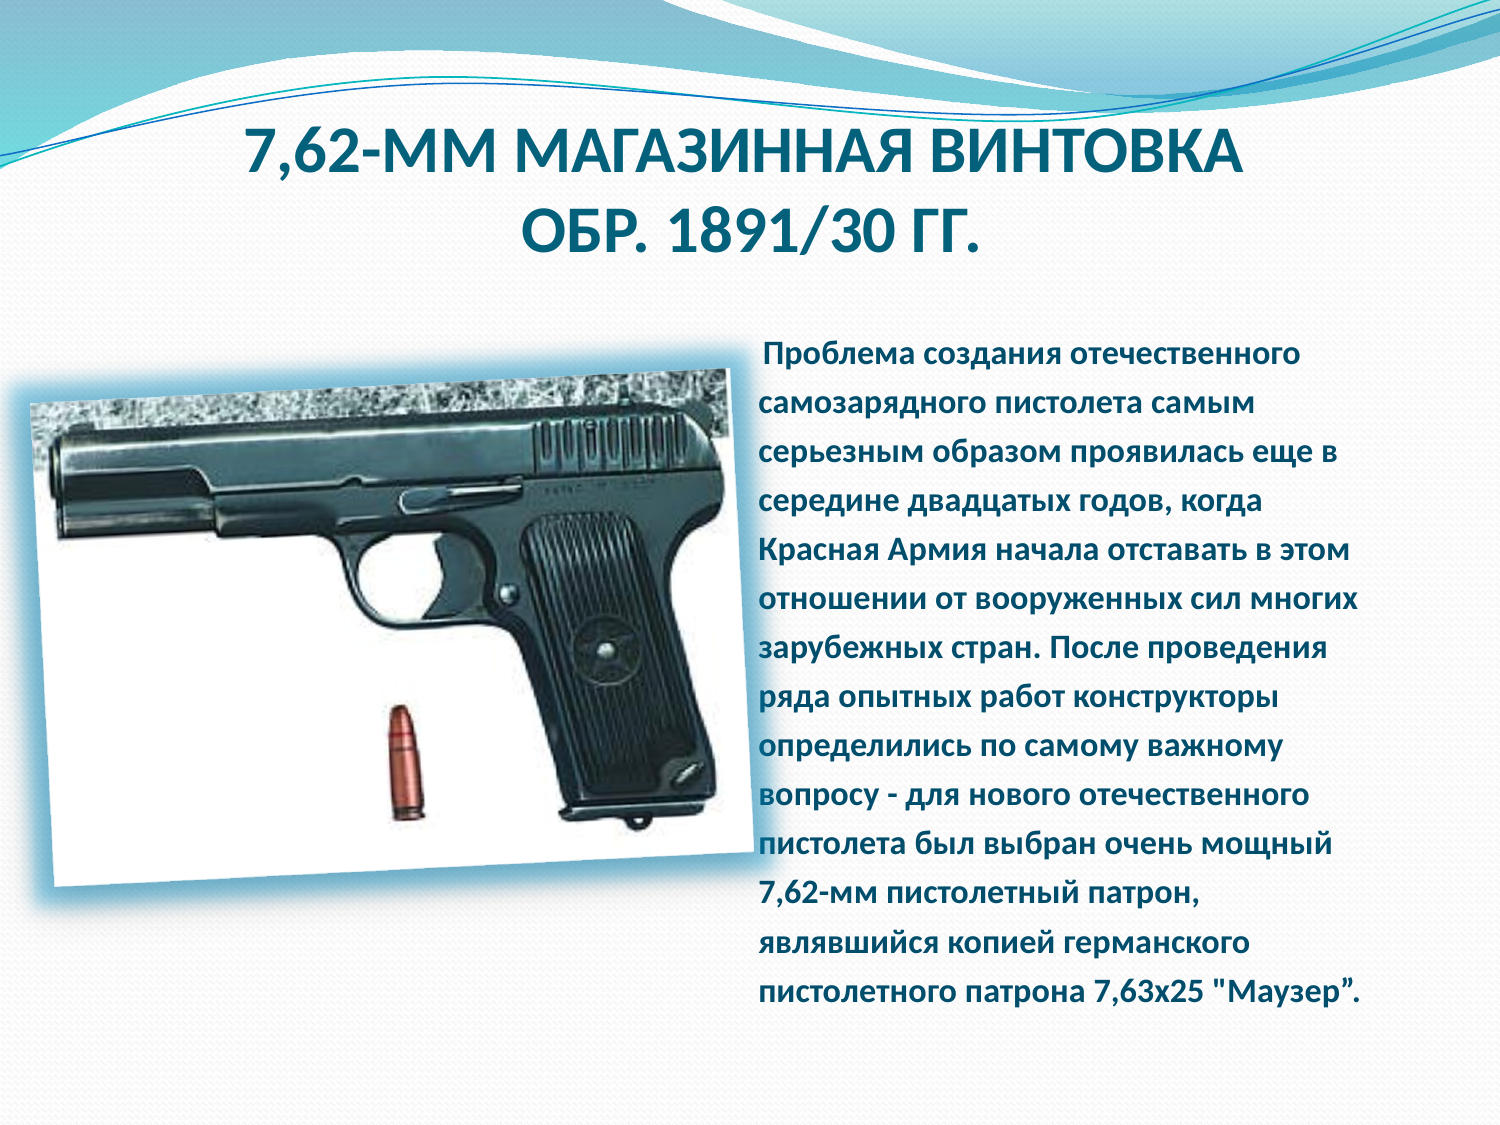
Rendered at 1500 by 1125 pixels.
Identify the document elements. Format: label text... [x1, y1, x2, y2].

title 7,62-ММ МАГАЗИННАЯ ВИНТОВКА ОБР. 1891/30 ГГ. [76, 172, 1428, 266]
picture [40, 369, 743, 870]
picture [748, 750, 753, 851]
list Проблема создания отечественного самозарядного пистолета самым серьезным образом проявилась еще в середине двадцатых годов, когда Красная Армия начала отставать в этом отношении от вооруженных сил многих зарубежных стран. После проведения ряда опытных работ конструкторы определились по самому важному вопросу - для нового отечественного пистолета был выбран очень мощный 7,62-мм пистолетный патрон, являвшийся копией германского пистолетного патрона 7,63х25 "Маузер”. [702, 314, 1389, 1036]
picture [31, 404, 36, 490]
picture [55, 881, 148, 886]
